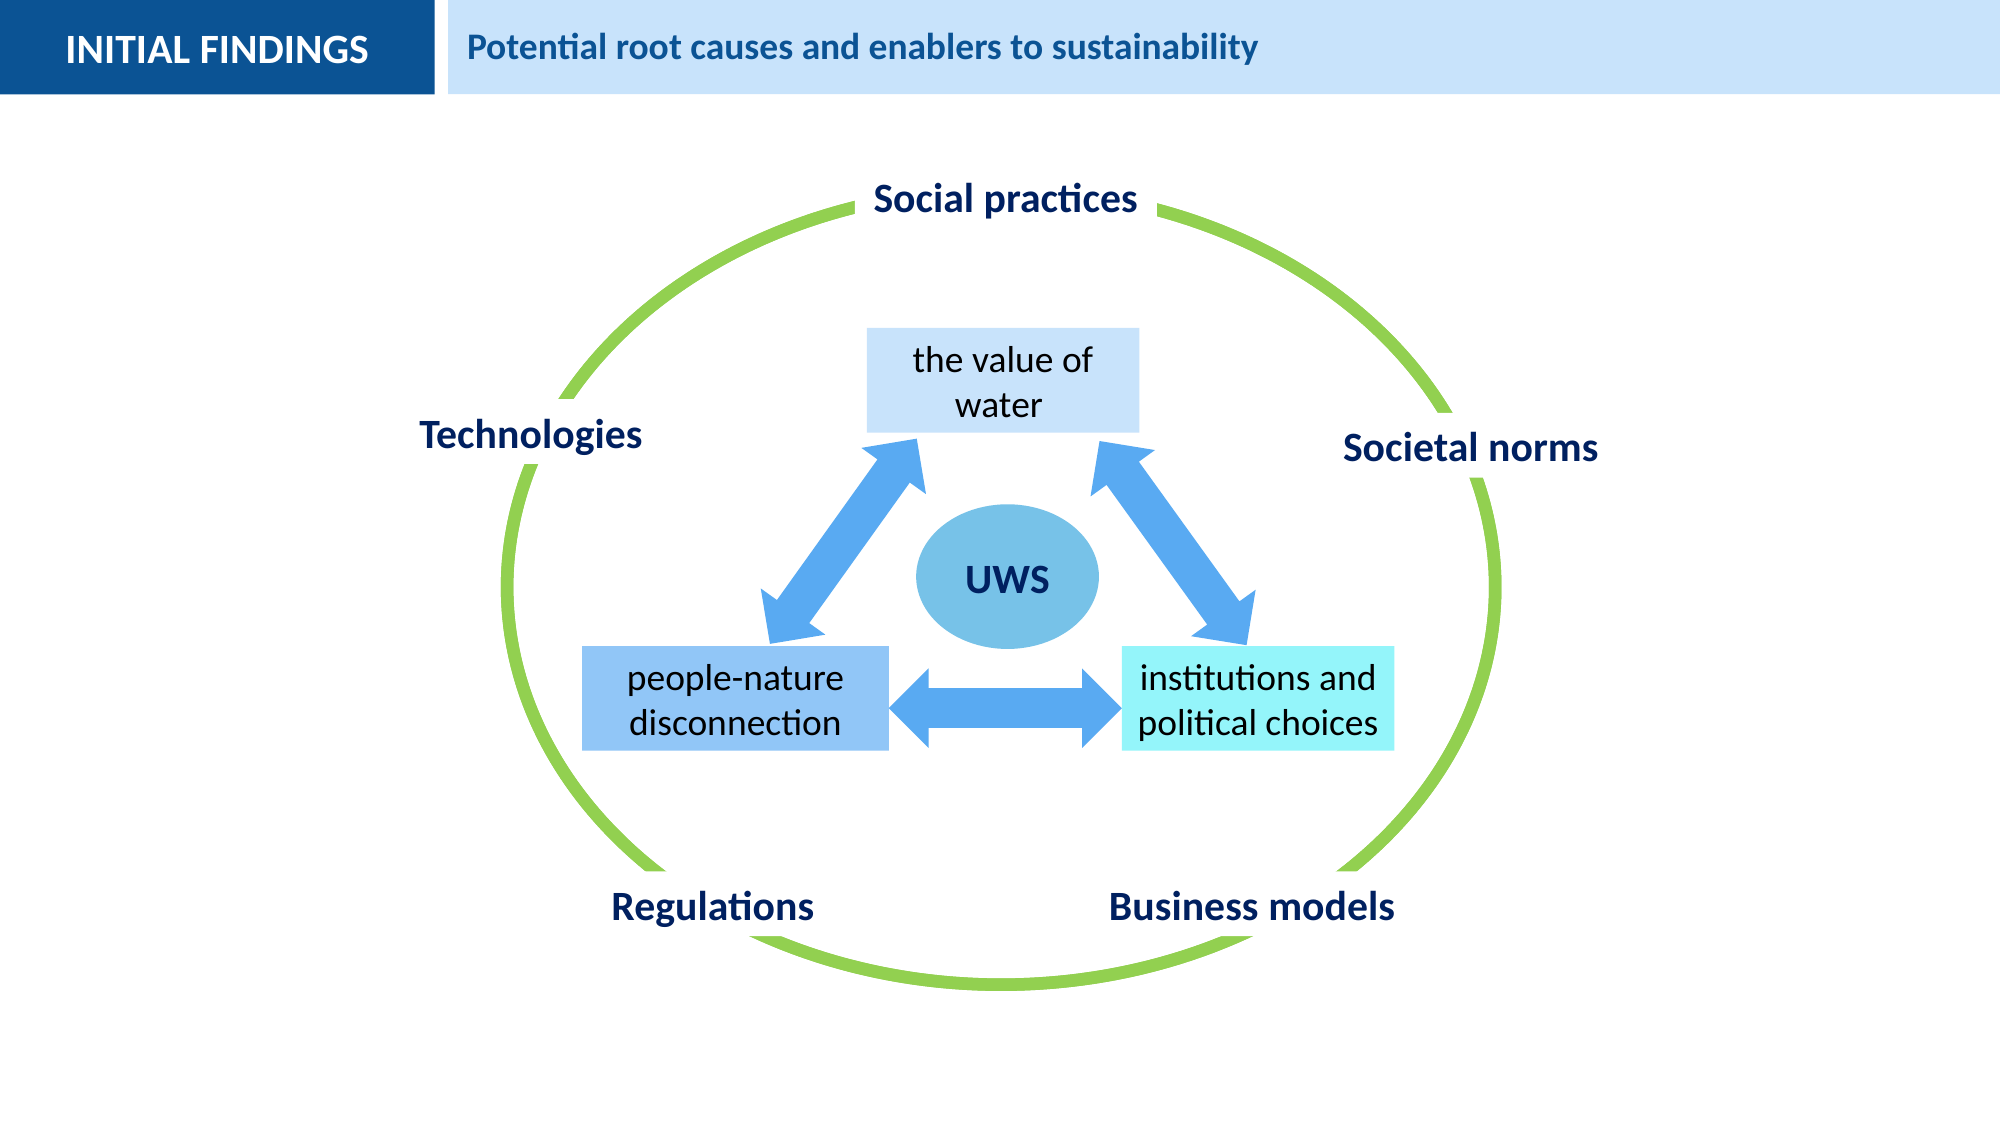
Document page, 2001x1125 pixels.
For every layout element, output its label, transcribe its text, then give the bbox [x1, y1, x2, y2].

text_box [759, 437, 928, 646]
text_box UWS [915, 503, 1100, 650]
text_box [887, 665, 1124, 751]
text_box Societal norms [1328, 412, 1614, 478]
text_box [1345, 478, 1497, 871]
text_box Social practices [854, 163, 1157, 228]
text_box [763, 937, 1239, 986]
text_box institutions and political choices [1121, 646, 1395, 751]
text_box [506, 464, 657, 871]
text_box people-nature disconnection [582, 646, 889, 751]
text_box Regulations [596, 871, 830, 937]
text_box [1157, 208, 1446, 412]
text_box [564, 206, 854, 399]
text_box Business models [1094, 871, 1427, 937]
text_box Technologies [396, 399, 667, 464]
text_box Potential root causes and enablers to sustainability [452, 14, 2000, 75]
text_box [1089, 439, 1258, 647]
text_box the value of water [866, 327, 1140, 433]
